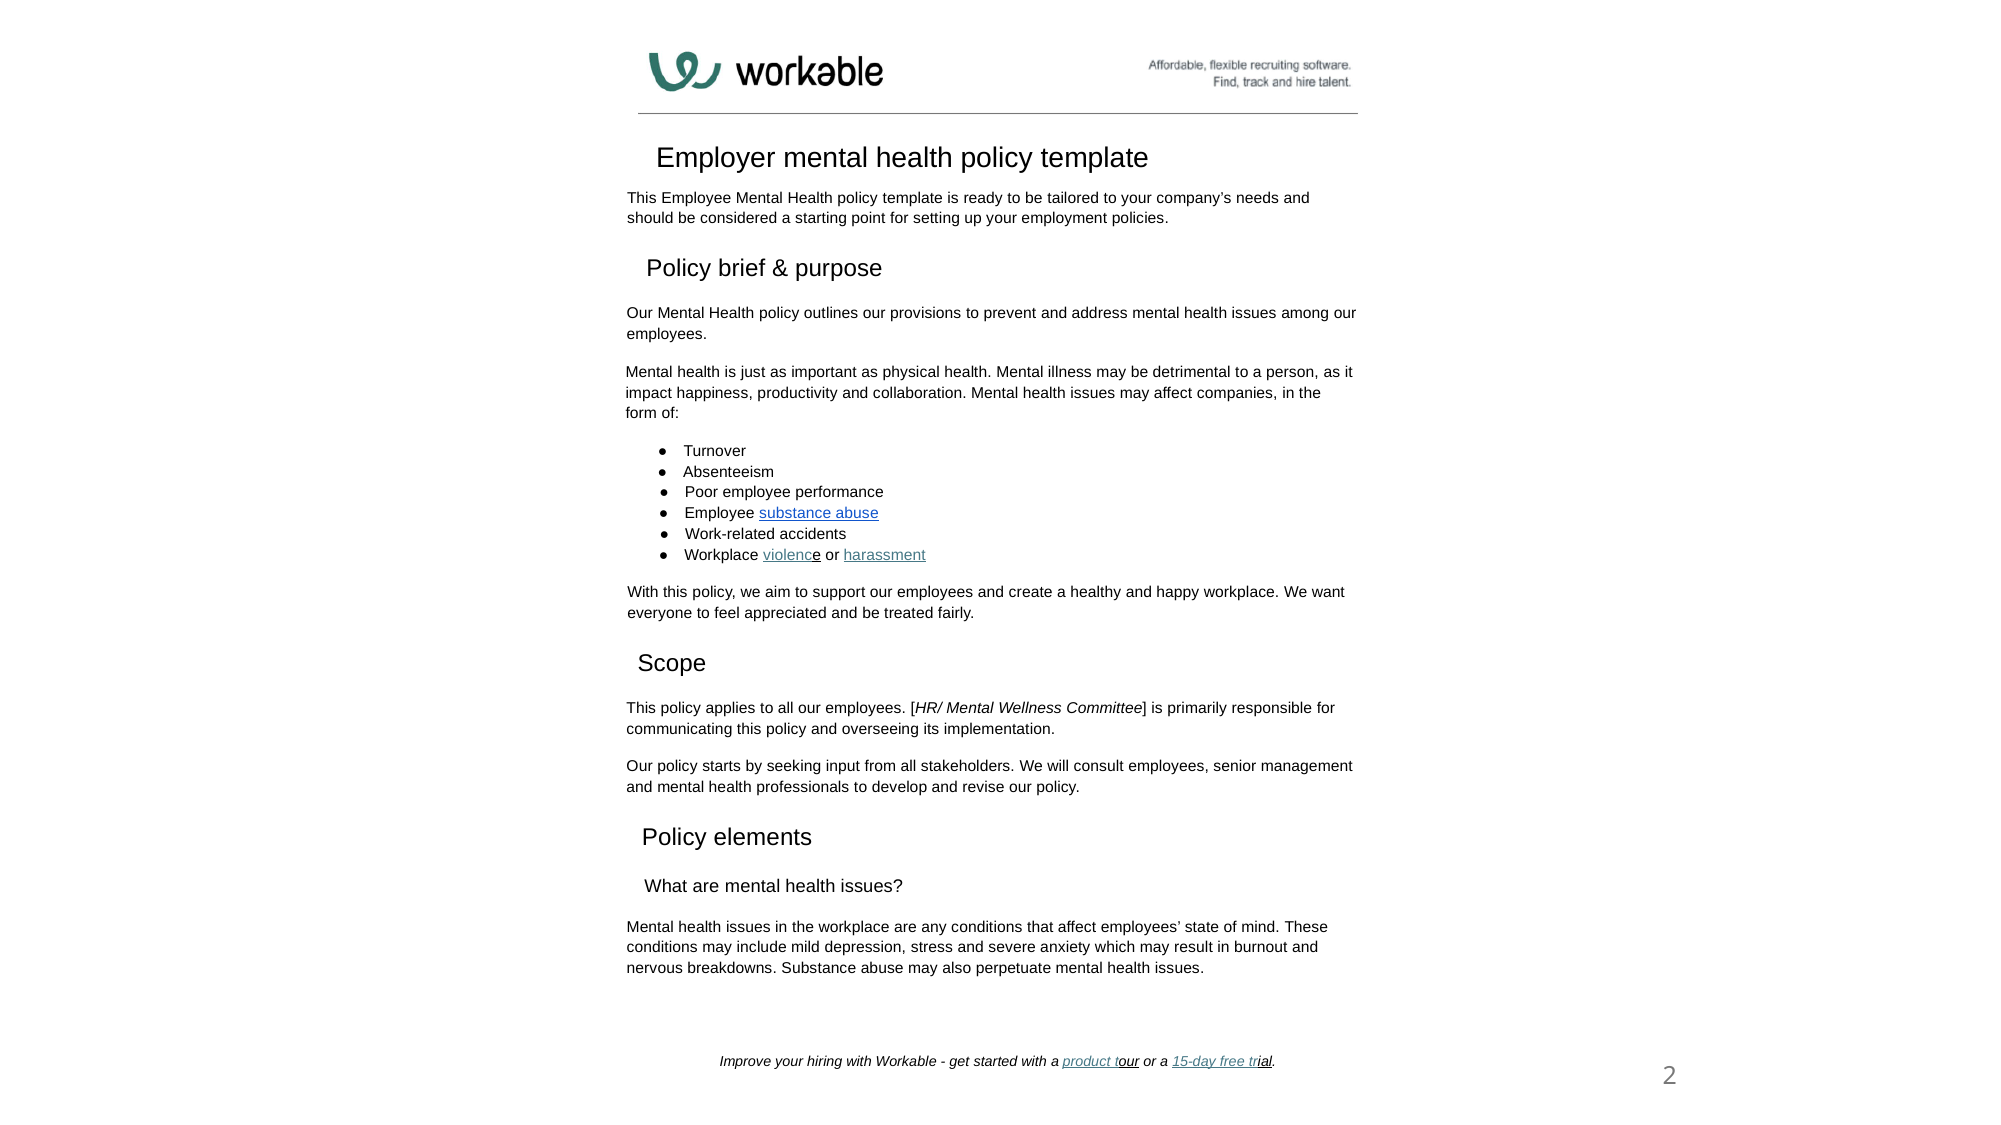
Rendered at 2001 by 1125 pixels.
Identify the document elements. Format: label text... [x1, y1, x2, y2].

text_box ● Turnover [657, 441, 747, 460]
text_box Improve your hiring with Workable - get started with aproduct tour or a15-day free trial. [719, 1051, 1277, 1070]
picture [634, 50, 1359, 115]
text_box Policy elements [641, 821, 813, 851]
text_box This policy applies to all our employees. [HR/ Mental Wellness Committee] is primarily responsible for communicating this policy and overseeing its implementation. [626, 697, 1336, 738]
text_box ● Employeesubstance abuse [659, 503, 880, 522]
text_box Employer mental health policy template [655, 139, 1150, 174]
text_box This Employee Mental Health policy template is ready to be tailored to your company’s needs and should be considered a starting point for setting up your employment policies. [627, 187, 1310, 227]
text_box ● Poor employee performance [659, 482, 885, 502]
text_box Mental health issues in the workplace are any conditions that affect employees’ state of mind. These conditions may include mild depression, stress and severe anxiety which may result in burnout and nervous breakdowns. Substance abuse may also perpetuate mental health issues. [626, 916, 1329, 977]
text_box ● Absenteeism [657, 461, 775, 481]
text_box Scope [637, 646, 707, 676]
text_box ● Workplaceviolence orharassment [658, 544, 927, 564]
text_box ● Work-related accidents [659, 523, 847, 543]
text_box Our policy starts by seeking input from all stakeholders. We will consult employees, senior management and mental health professionals to develop and revise our policy. [626, 756, 1353, 796]
text_box What are mental health issues? [644, 874, 904, 897]
text_box Our Mental Health policy outlines our provisions to prevent and address mental health issues among our employees. [626, 303, 1357, 343]
text_box With this policy, we aim to support our employees and create a healthy and happy workplace. We want everyone to feel appreciated and be treated fairly. [627, 581, 1346, 622]
slide_number 2 [1647, 1066, 1679, 1087]
text_box Mental health is just as important as physical health. Mental illness may be detrimental to a person, as it impact happiness, productivity and collaboration. Mental health issues may affect companies, in the form of: [625, 362, 1353, 423]
text_box Policy brief & purpose [646, 252, 884, 282]
